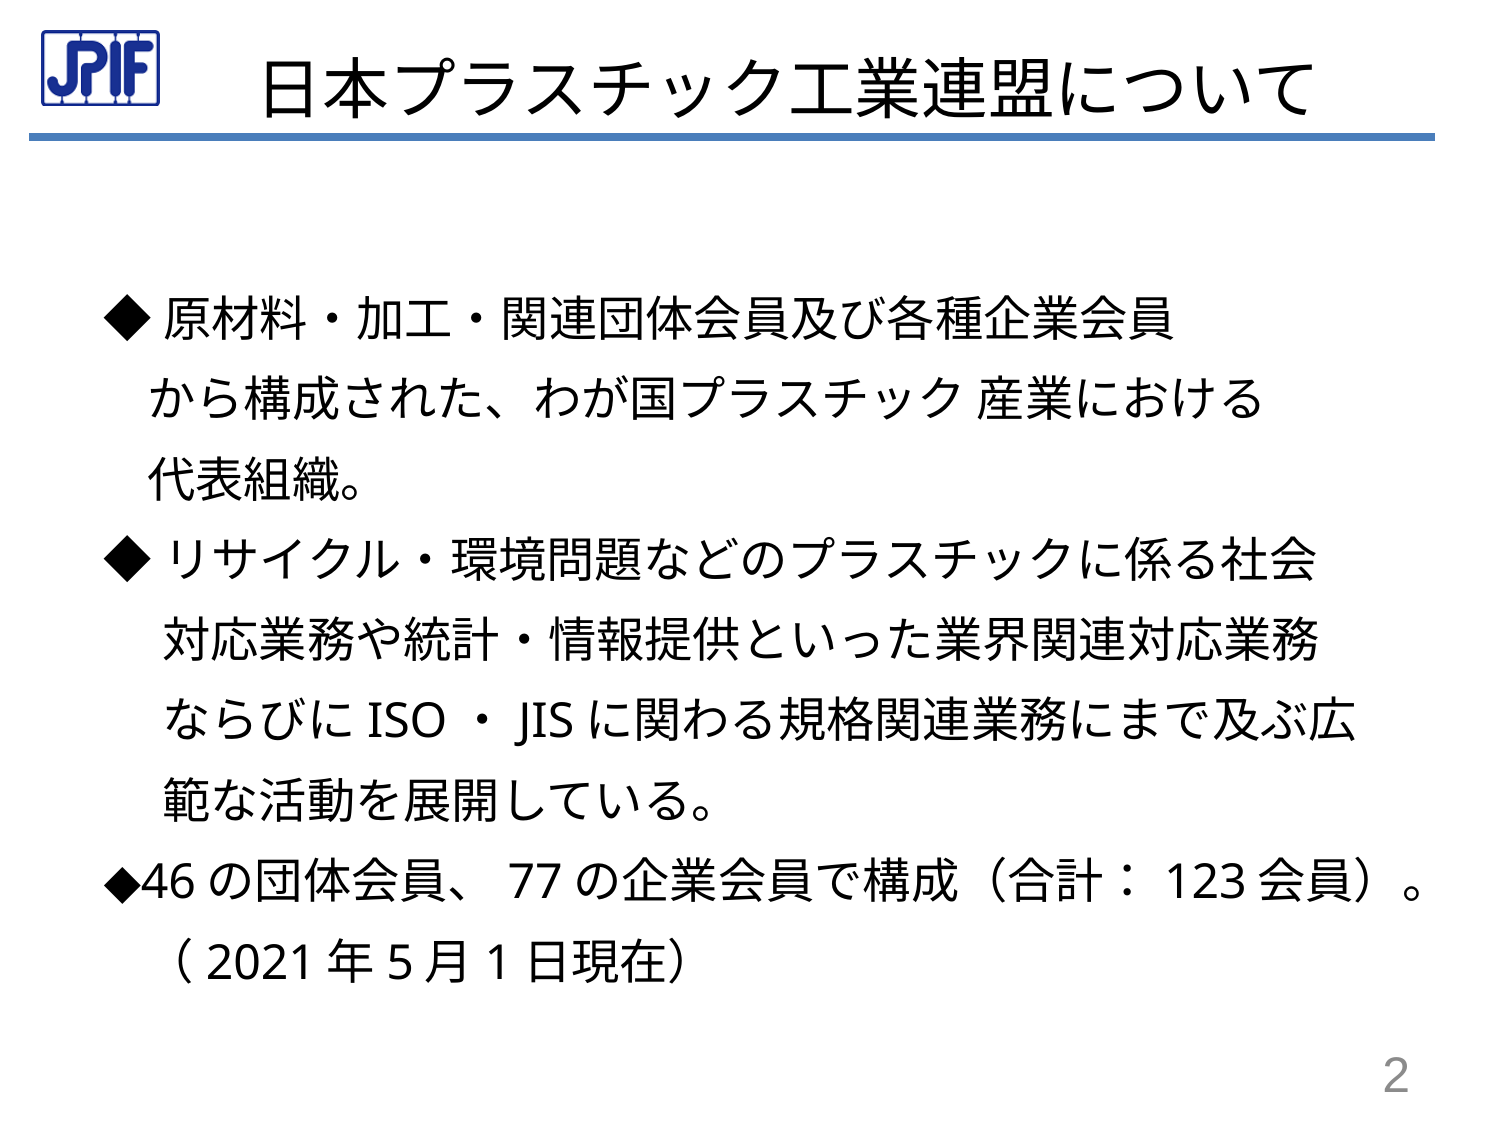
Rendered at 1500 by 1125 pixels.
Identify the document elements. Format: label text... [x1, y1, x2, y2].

slide_number 2 [1074, 1042, 1425, 1103]
text_box ◆原材料・加工・関連団体会員及び各種企業会員 から構成された、わが国プラスチック 産業における 代表組織。 ◆リサイクル・環境問題などのプラスチックに係る社会 対応業務や統計・情報提供といった業界関連対応業務 ならびにISO・JISに関わる規格関連業務にまで及ぶ広 範な活動を展開している。 ◆46の団体会員、77の企業会員で構成（合計：123会員）。 （2021年5月1日現在） [76, 273, 1429, 1016]
text_box 日本プラスチック工業連盟について [240, 38, 1336, 134]
picture [41, 30, 160, 106]
